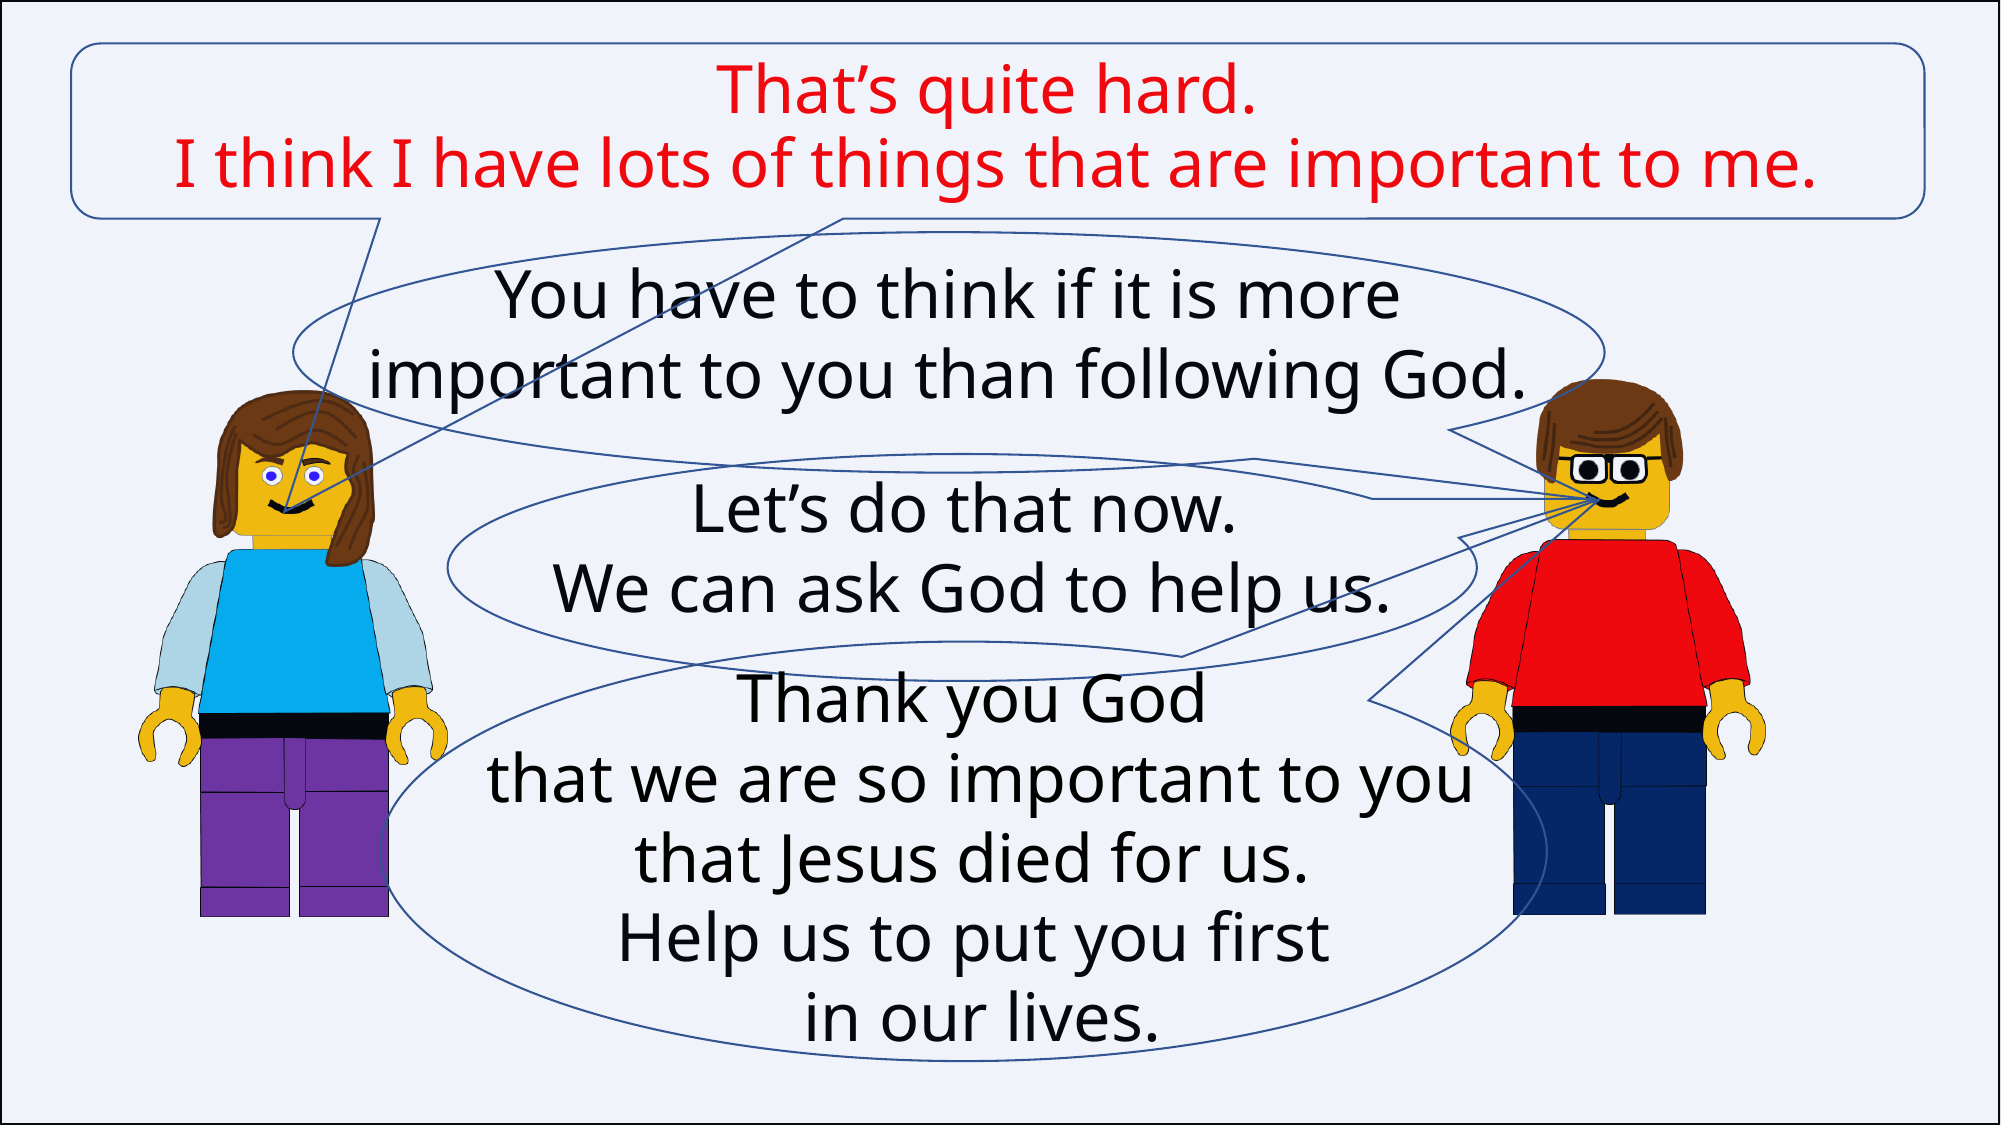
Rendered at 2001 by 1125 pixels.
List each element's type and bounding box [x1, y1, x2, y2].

text_box [380, 641, 1553, 1062]
text_box [447, 473, 1477, 641]
picture [138, 390, 447, 917]
text_box [61, 43, 1932, 219]
picture [1477, 379, 1766, 915]
text_box [293, 232, 1605, 473]
text_box [0, 0, 2000, 1125]
